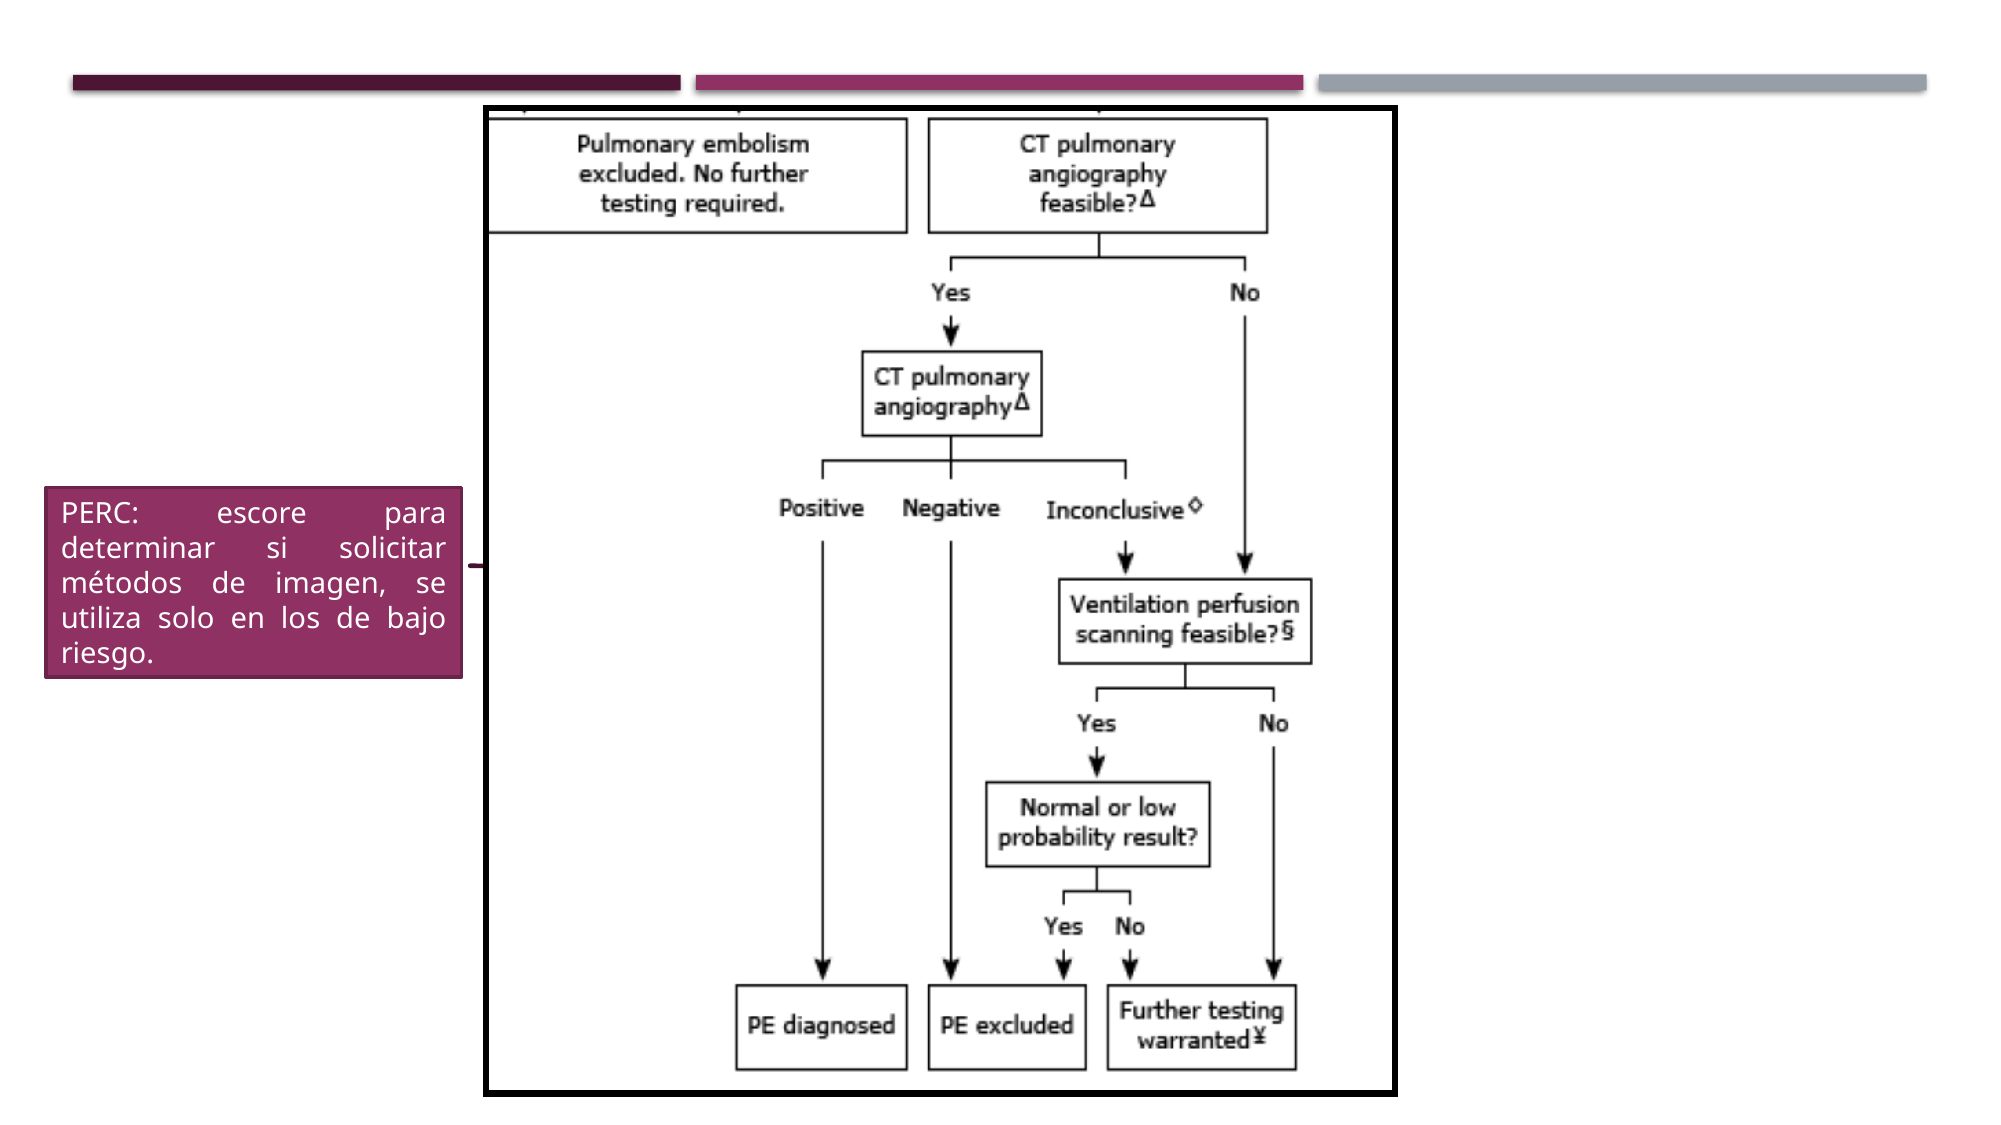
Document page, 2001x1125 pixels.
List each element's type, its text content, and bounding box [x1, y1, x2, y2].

picture [488, 108, 1393, 1093]
text_box PERC: escore para determinar si solicitar métodos de imagen, se utiliza solo en los de bajo riesgo. [44, 486, 463, 679]
